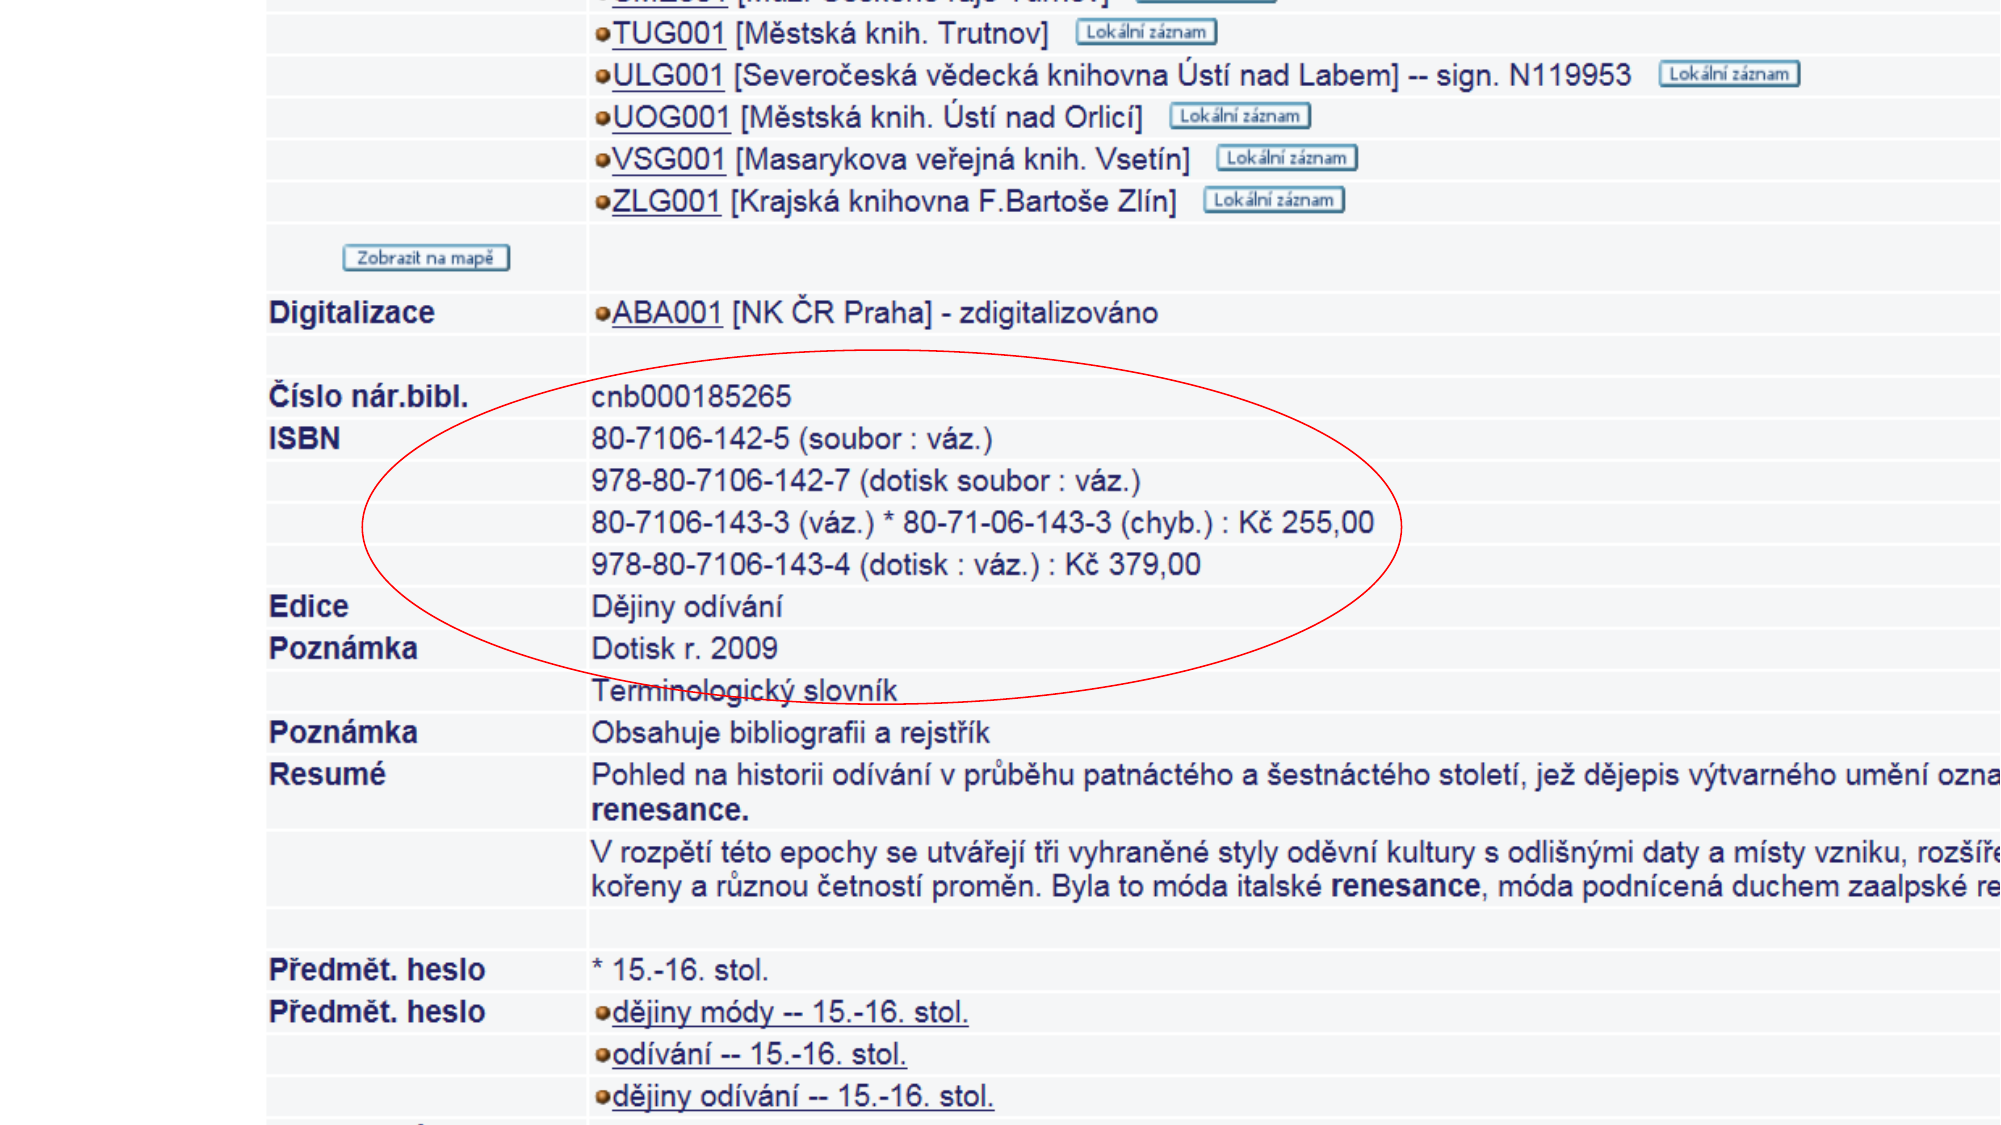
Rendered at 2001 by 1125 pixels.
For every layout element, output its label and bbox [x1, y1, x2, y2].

list [249, 0, 2000, 1125]
